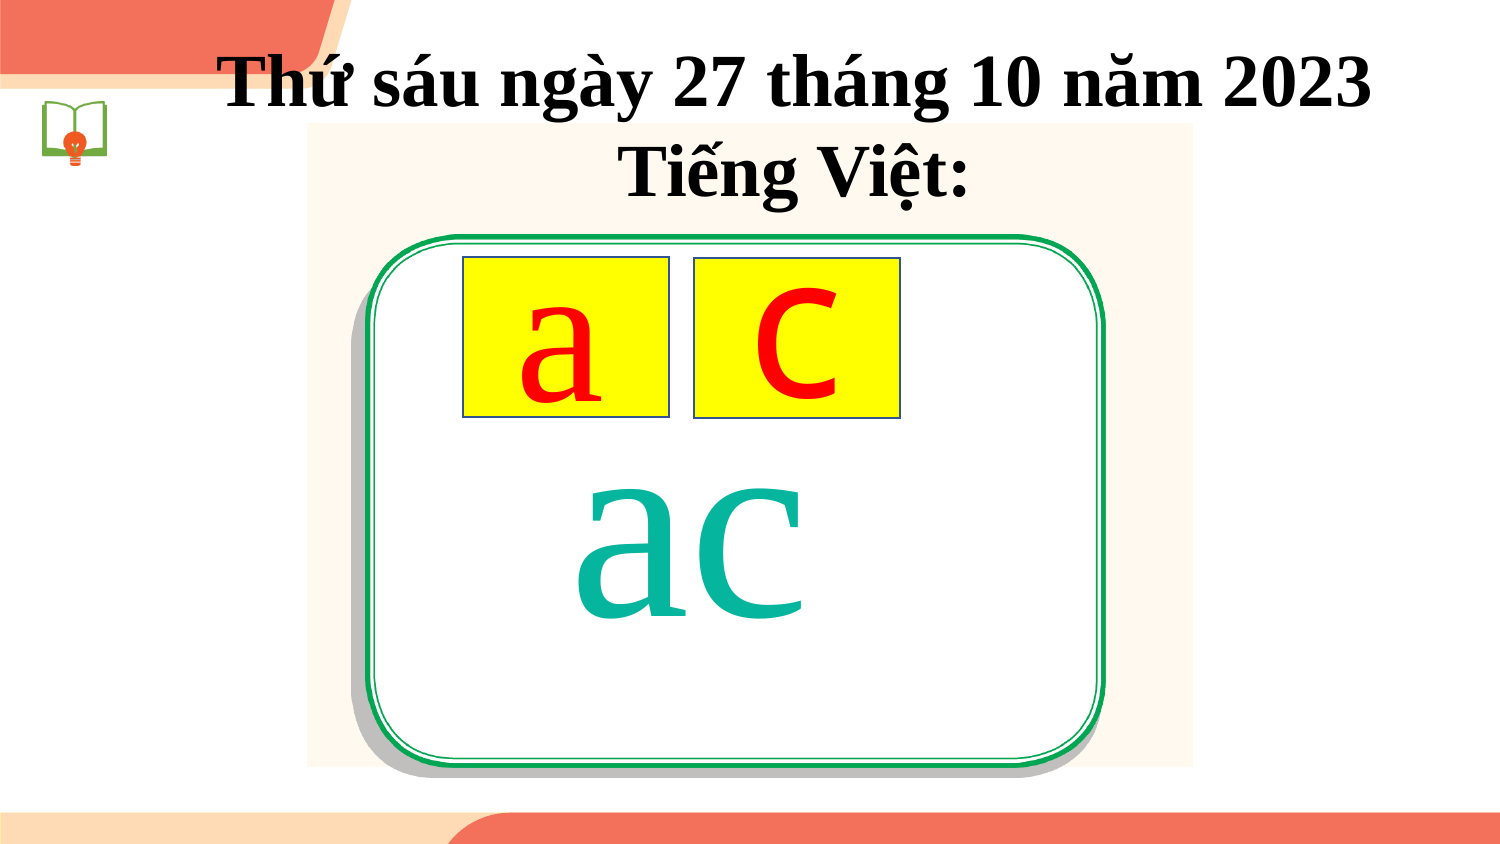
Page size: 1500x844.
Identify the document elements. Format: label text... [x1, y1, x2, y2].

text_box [662, 190, 928, 448]
text_box [307, 219, 427, 767]
text_box [928, 219, 1193, 767]
text_box Thứ sáu ngày 27 tháng 10 năm 2023 Tiếng Việt: [201, 23, 1388, 219]
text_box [427, 194, 693, 452]
picture [0, 0, 1500, 844]
